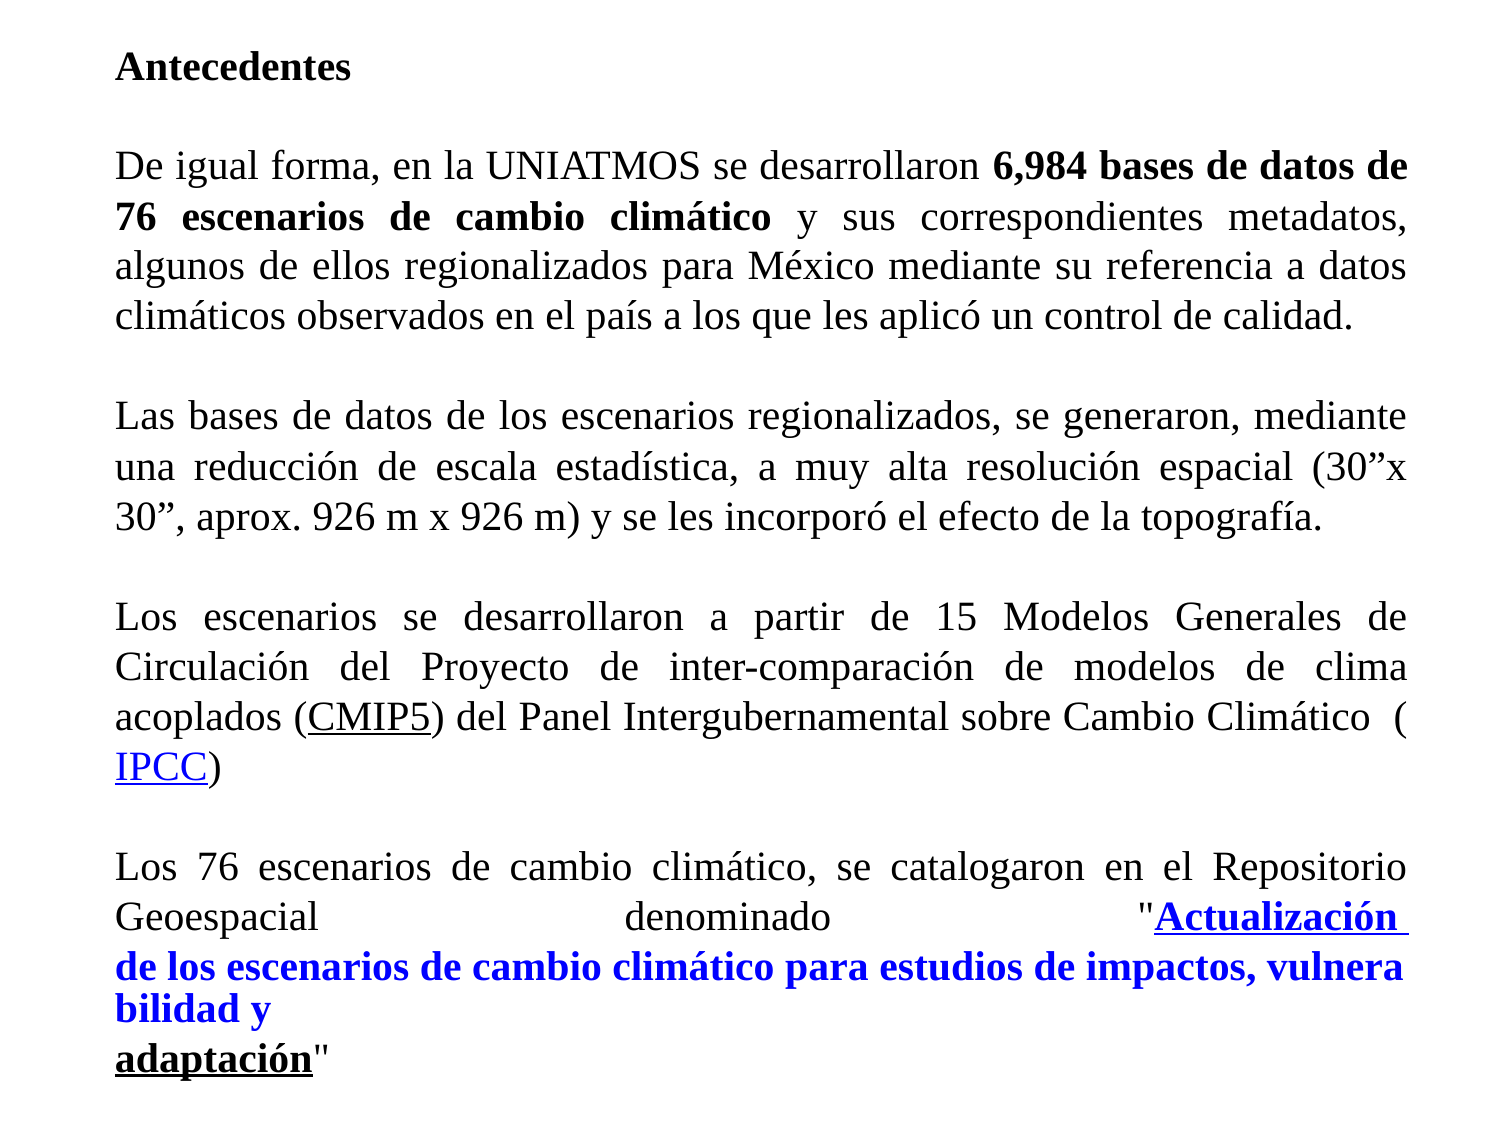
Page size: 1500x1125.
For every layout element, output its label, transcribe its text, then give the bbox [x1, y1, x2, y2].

text_box Antecedentes De igual forma, en la UNIATMOS se desarrollaron 6,984 bases de datos de 76 escenarios de cambio climático y sus correspondientes metadatos, algunos de ellos regionalizados para México mediante su referencia a datos climáticos observados en el país a los que les aplicó un control de calidad. Las bases de datos de los escenarios regionalizados, se generaron, mediante una reducción de escala estadística, a muy alta resolución espacial (30”x 30”, aprox. 926 m x 926 m) y se les incorporó el efecto de la topografía. Los escenarios se desarrollaron a partir de 15 Modelos Generales de Circulación del Proyecto de inter-comparación de modelos de clima acoplados (CMIP5) del Panel Intergubernamental sobre Cambio Climático (IPCC) Los 76 escenarios de cambio climático, se catalogaron en el Repositorio Geoespacial denominado "Actualización de los escenarios de cambio climático para estudios de impactos, vulnerabilidad y adaptación" [100, 30, 1424, 1046]
